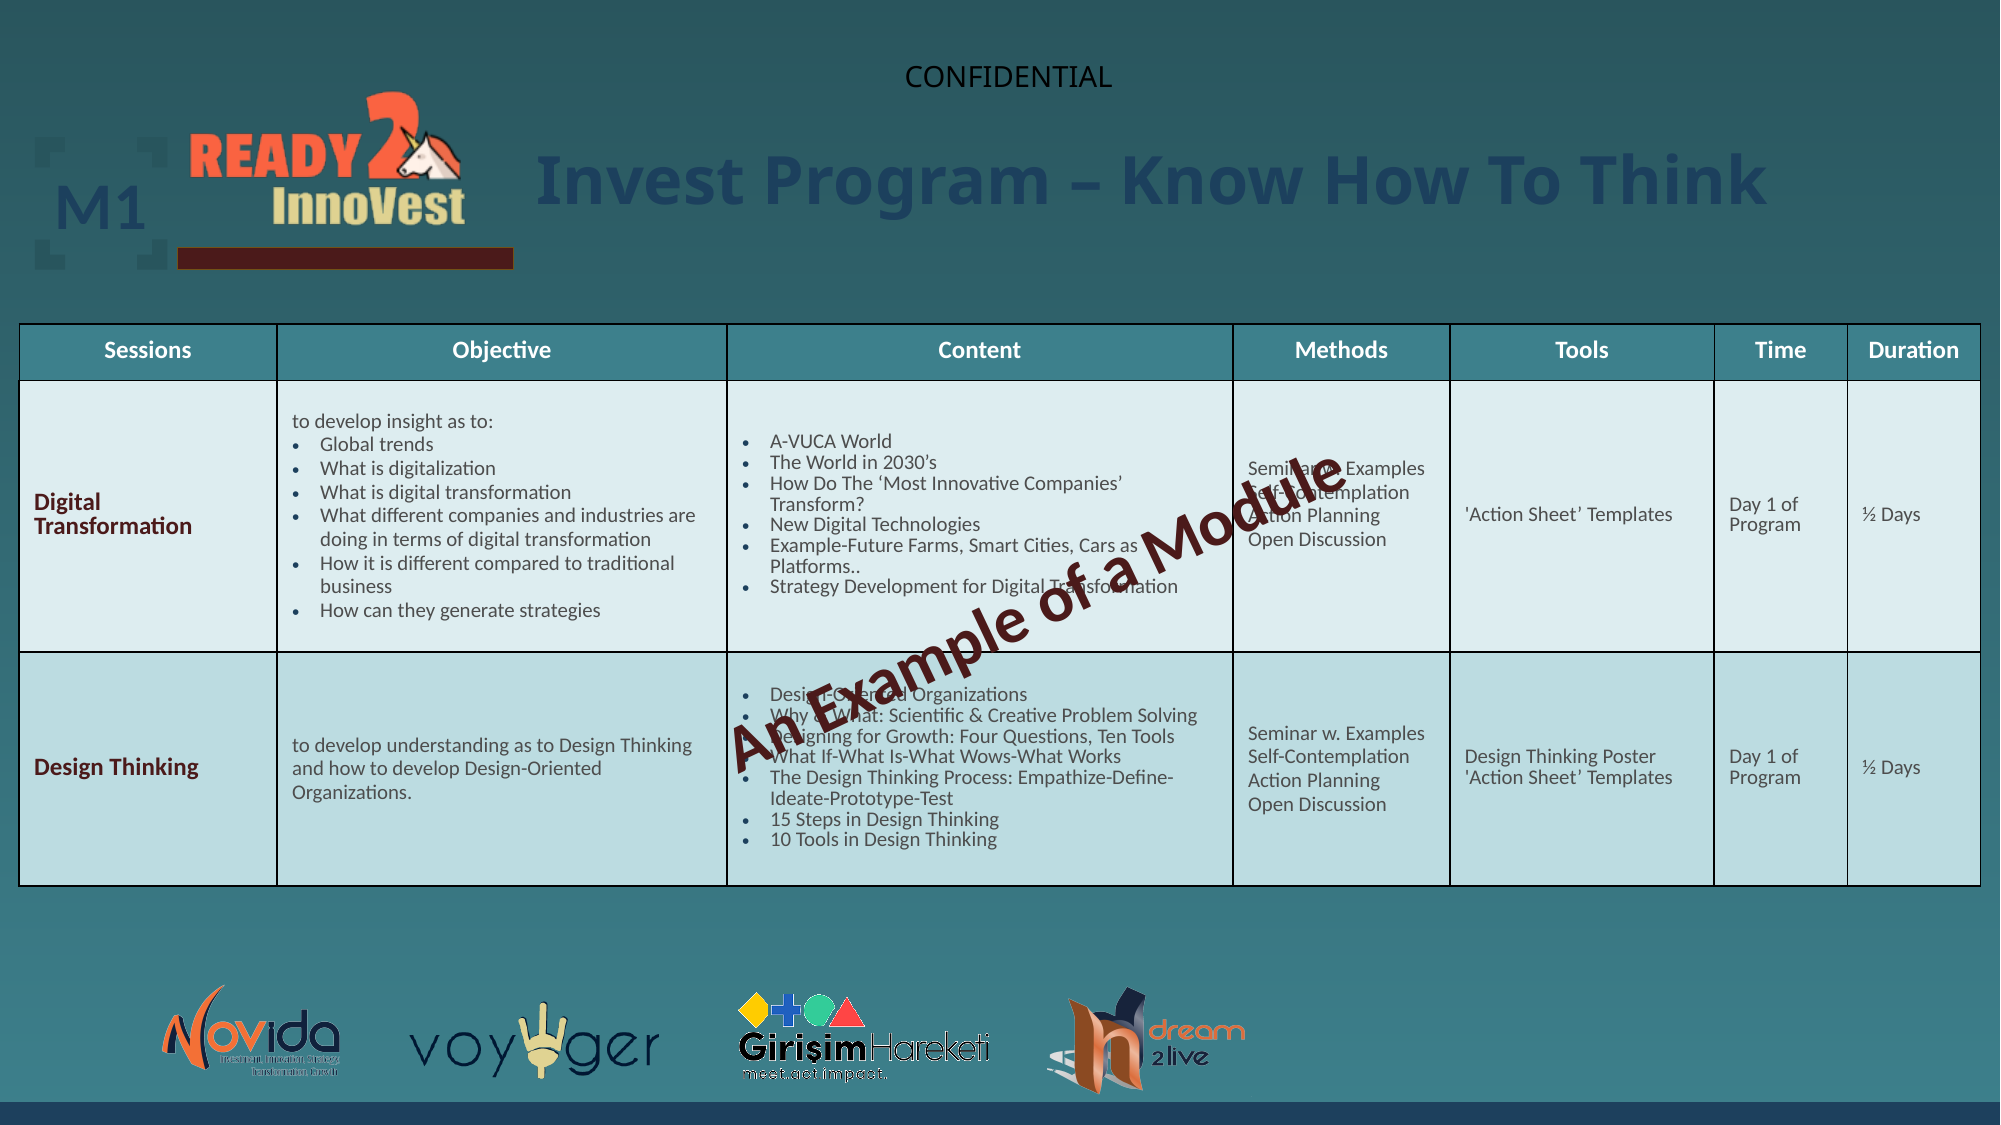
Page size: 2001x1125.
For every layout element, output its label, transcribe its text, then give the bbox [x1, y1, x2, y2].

picture [151, 983, 355, 1083]
table_cell to develop insight as to: Global trends What is digitalization What is digital transformation What different companies and industries are doing in terms of digital transformation How it is different compared to traditional business How can they generate strategies [278, 381, 726, 651]
table_cell Seminar w. Examples Self-Contemplation Action Planning Open Discussion [1234, 653, 1449, 885]
table_cell ½ Days [1848, 381, 1980, 651]
table_cell Seminar w. Examples Self-Contemplation Action Planning Open Discussion [1234, 381, 1449, 651]
table_cell to develop understanding as to Design Thinking and how to develop Design-Oriented Organizations. [278, 653, 726, 885]
picture [379, 1001, 689, 1079]
table_header Duration [1848, 325, 1980, 380]
table_cell Day 1 of Program [1715, 381, 1847, 651]
text_box [177, 247, 514, 270]
text_box Invest Program – Know How To Think [521, 125, 1795, 234]
table_cell Design Thinking Poster 'Action Sheet’ Templates [1451, 653, 1713, 885]
table_header Objective [278, 325, 726, 380]
table_header Methods [1234, 325, 1449, 380]
table_cell A-VUCA World The World in 2030’s How Do The ‘Most Innovative Companies’ Transform? New Digital Technologies Example-Future Farms, Smart Cities, Cars as Platforms.. Strategy Development for Digital Transformation [728, 381, 1232, 651]
table_cell Digital Transformation [20, 381, 276, 651]
picture [713, 983, 1023, 1097]
table_header Time [1715, 325, 1847, 380]
text_box An Example of a Module [693, 410, 1373, 800]
table_cell Design Thinking [20, 653, 276, 885]
picture [1047, 983, 1252, 1097]
table_cell Day 1 of Program [1715, 653, 1847, 885]
table_header Sessions [20, 325, 276, 380]
table_cell 'Action Sheet’ Templates [1451, 381, 1713, 651]
table_cell ½ Days [1848, 653, 1980, 885]
table_header Tools [1451, 325, 1714, 380]
table_cell Design-Oriented Organizations Why & What: Scientific & Creative Problem Solving Designing for Growth: Four Questions, Ten Tools What If-What Is-What Wows-What Works The Design Thinking Process: Empathize-Define-Ideate-Prototype-Test 15 Steps in Design Thinking 10 Tools in Design Thinking [728, 653, 1232, 885]
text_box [34, 136, 168, 270]
picture [176, 86, 510, 243]
table_header Content [728, 325, 1232, 380]
